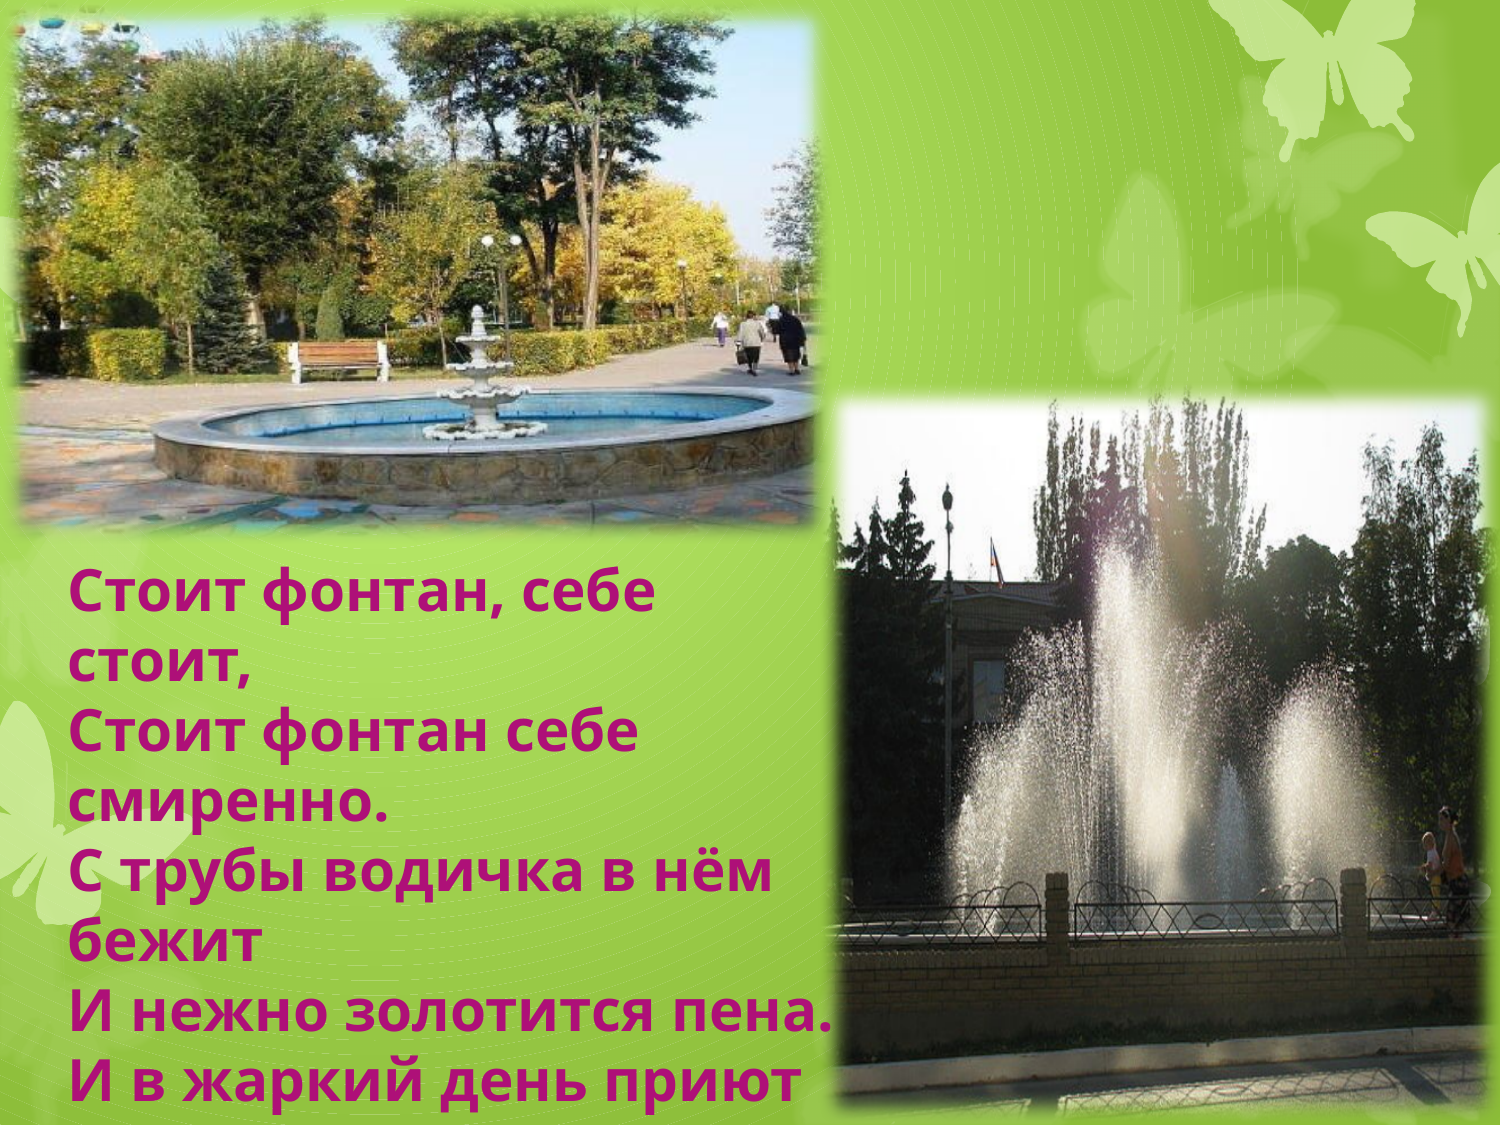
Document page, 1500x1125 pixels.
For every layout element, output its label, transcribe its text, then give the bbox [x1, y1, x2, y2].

text_box Стоит фонтан, себе стоит, Стоит фонтан себе смиренно. С трубы водичка в нём бежит И нежно золотится пена. И в жаркий день приют для птиц И дети любят по - плескаться. Спасает он десятки лиц И заставляет улыбаться. [53, 553, 812, 1125]
picture [0, 0, 1500, 1125]
